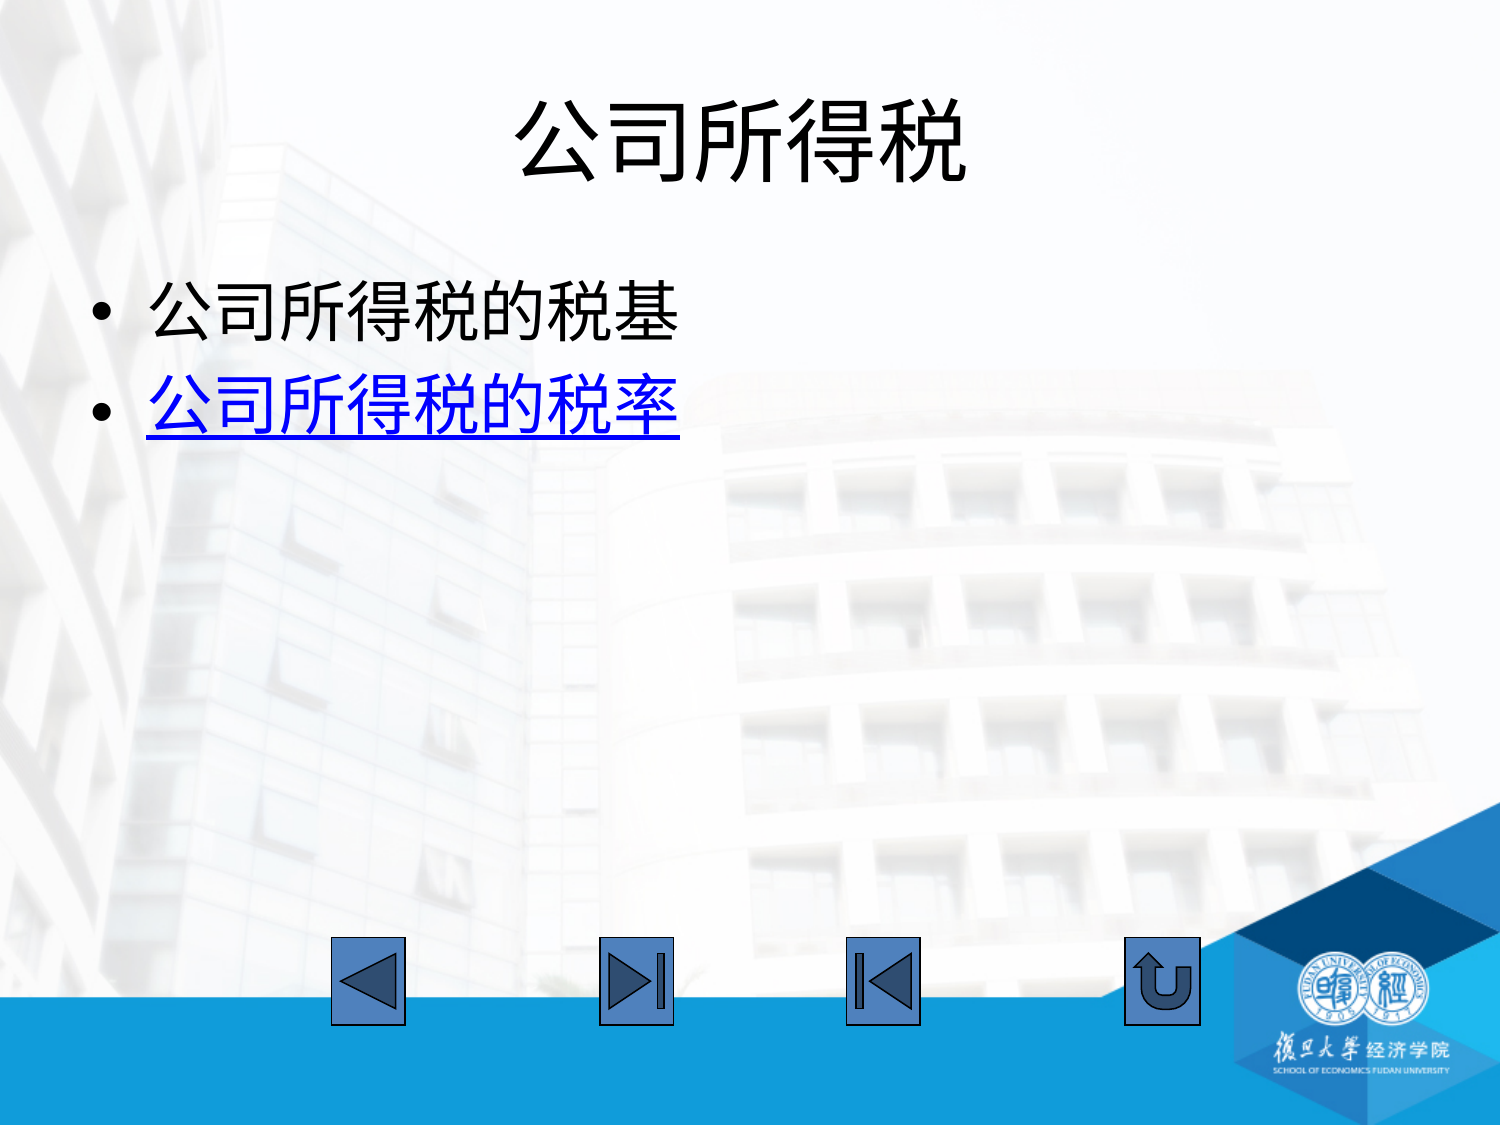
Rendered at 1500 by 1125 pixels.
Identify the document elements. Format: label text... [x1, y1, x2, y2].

title 公司所得税 [75, 45, 1425, 233]
picture [0, 0, 1500, 1125]
list 公司所得税的税基 公司所得税的税率 [75, 262, 1425, 1005]
text_box [846, 937, 921, 1025]
text_box [599, 937, 674, 1025]
text_box [331, 937, 405, 1025]
text_box [1124, 937, 1200, 1025]
